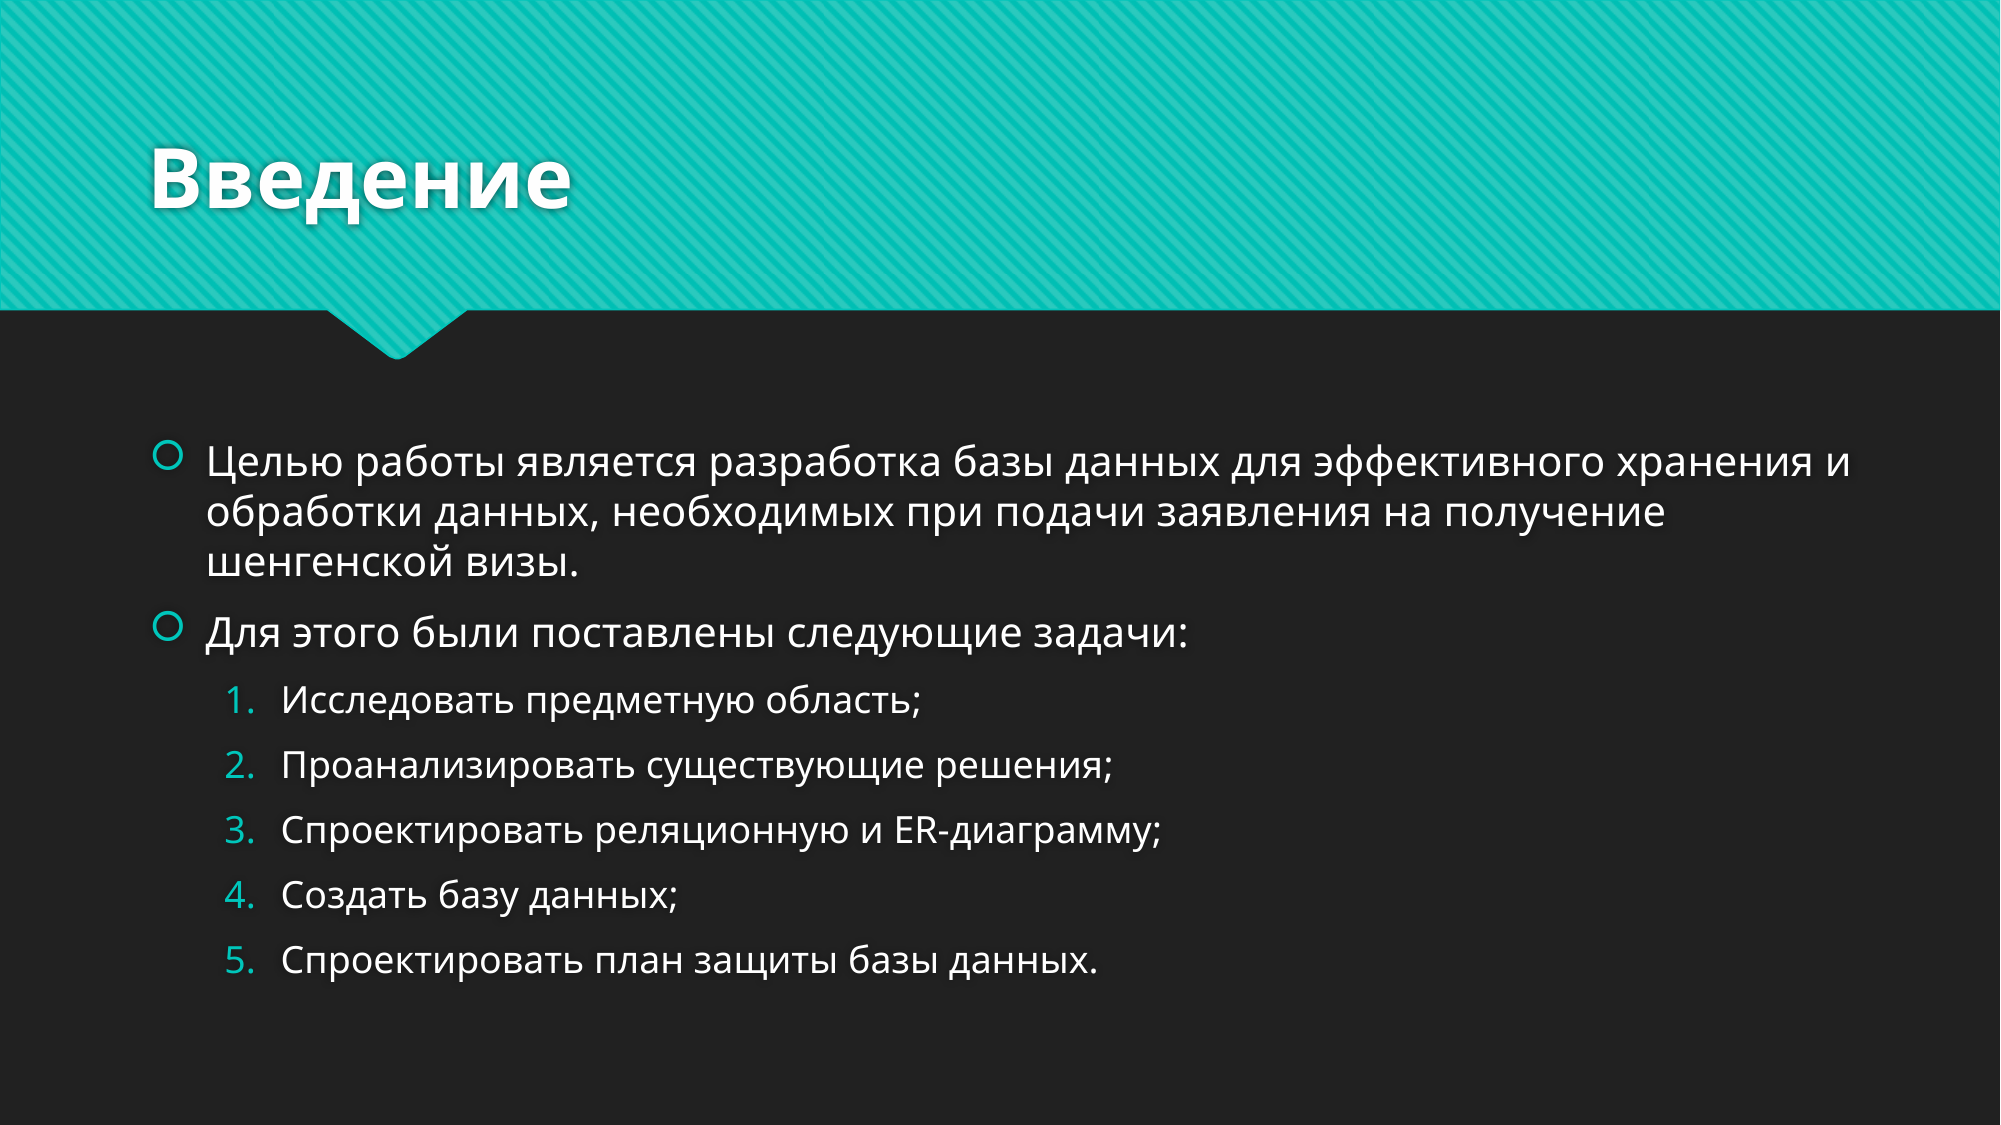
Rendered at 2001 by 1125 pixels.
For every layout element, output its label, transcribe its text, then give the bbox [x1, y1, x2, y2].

title Введение [132, 73, 1868, 233]
list Целью работы является разработка базы данных для эффективного хранения и обработки данных, необходимых при подачи заявления на получение шенгенской визы. Для этого были поставлены следующие задачи: Исследовать предметную область; Проанализировать существующие решения; Спроектировать реляционную и ER-диаграмму; Создать базу данных; Спроектировать план защиты базы данных. [134, 364, 1869, 1052]
